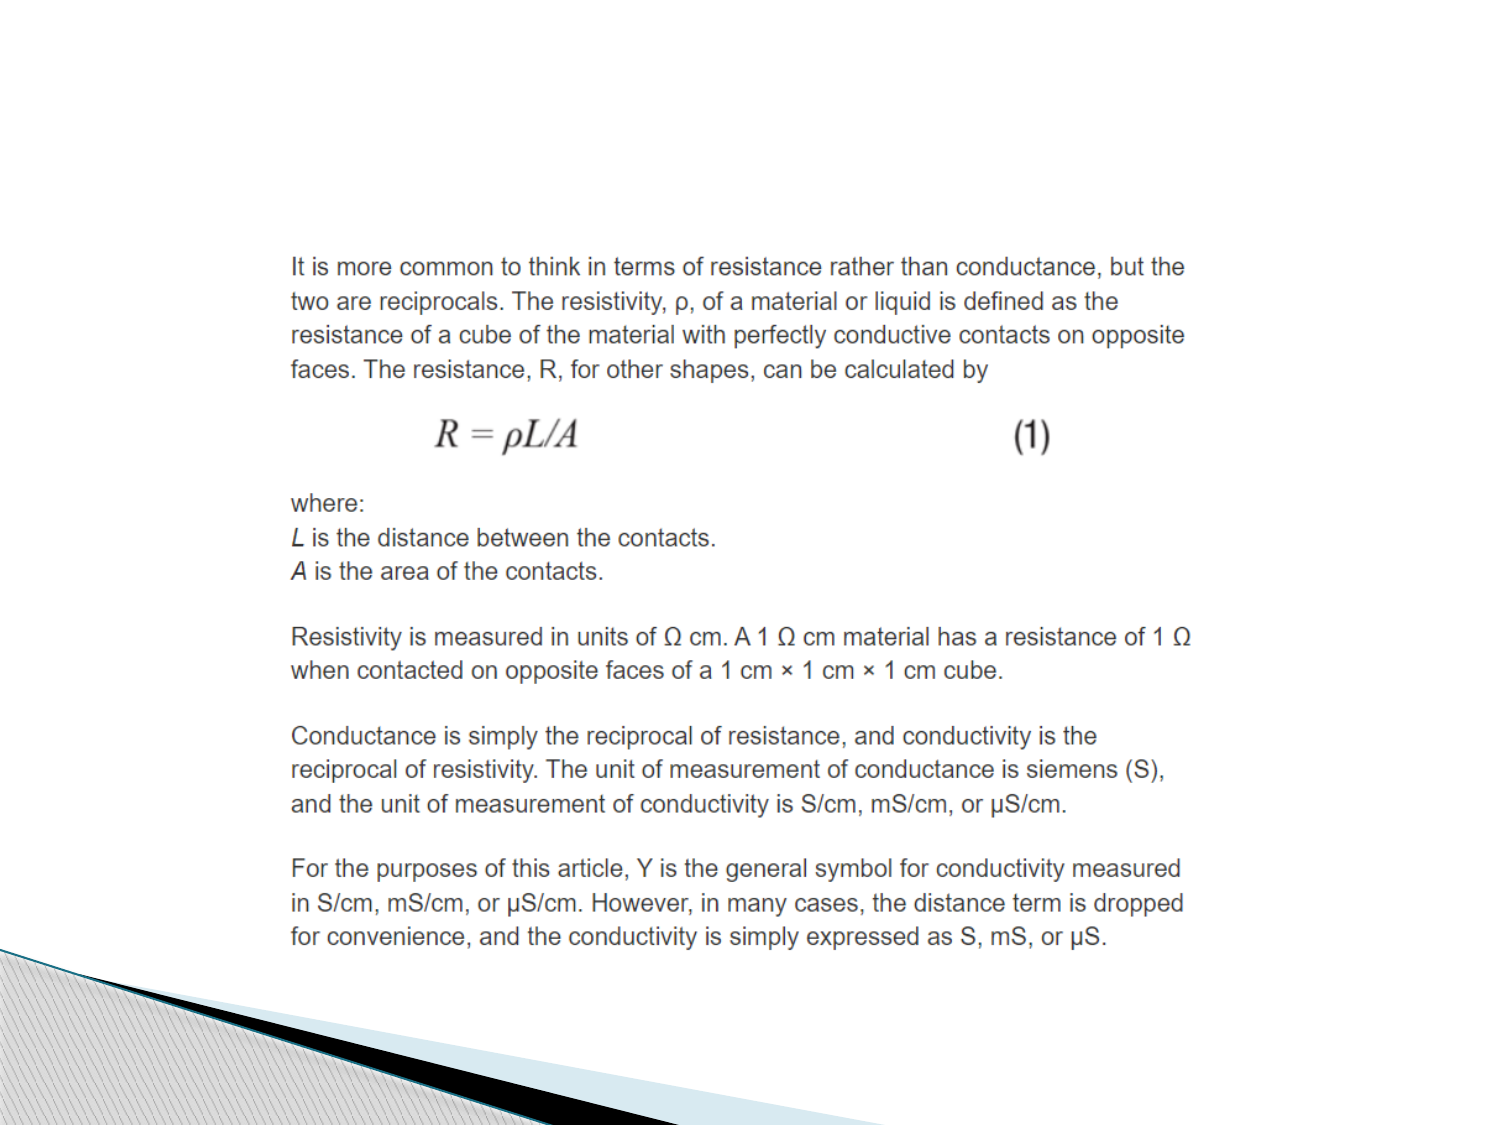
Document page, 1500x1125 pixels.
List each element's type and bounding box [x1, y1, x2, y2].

list [259, 242, 1241, 986]
